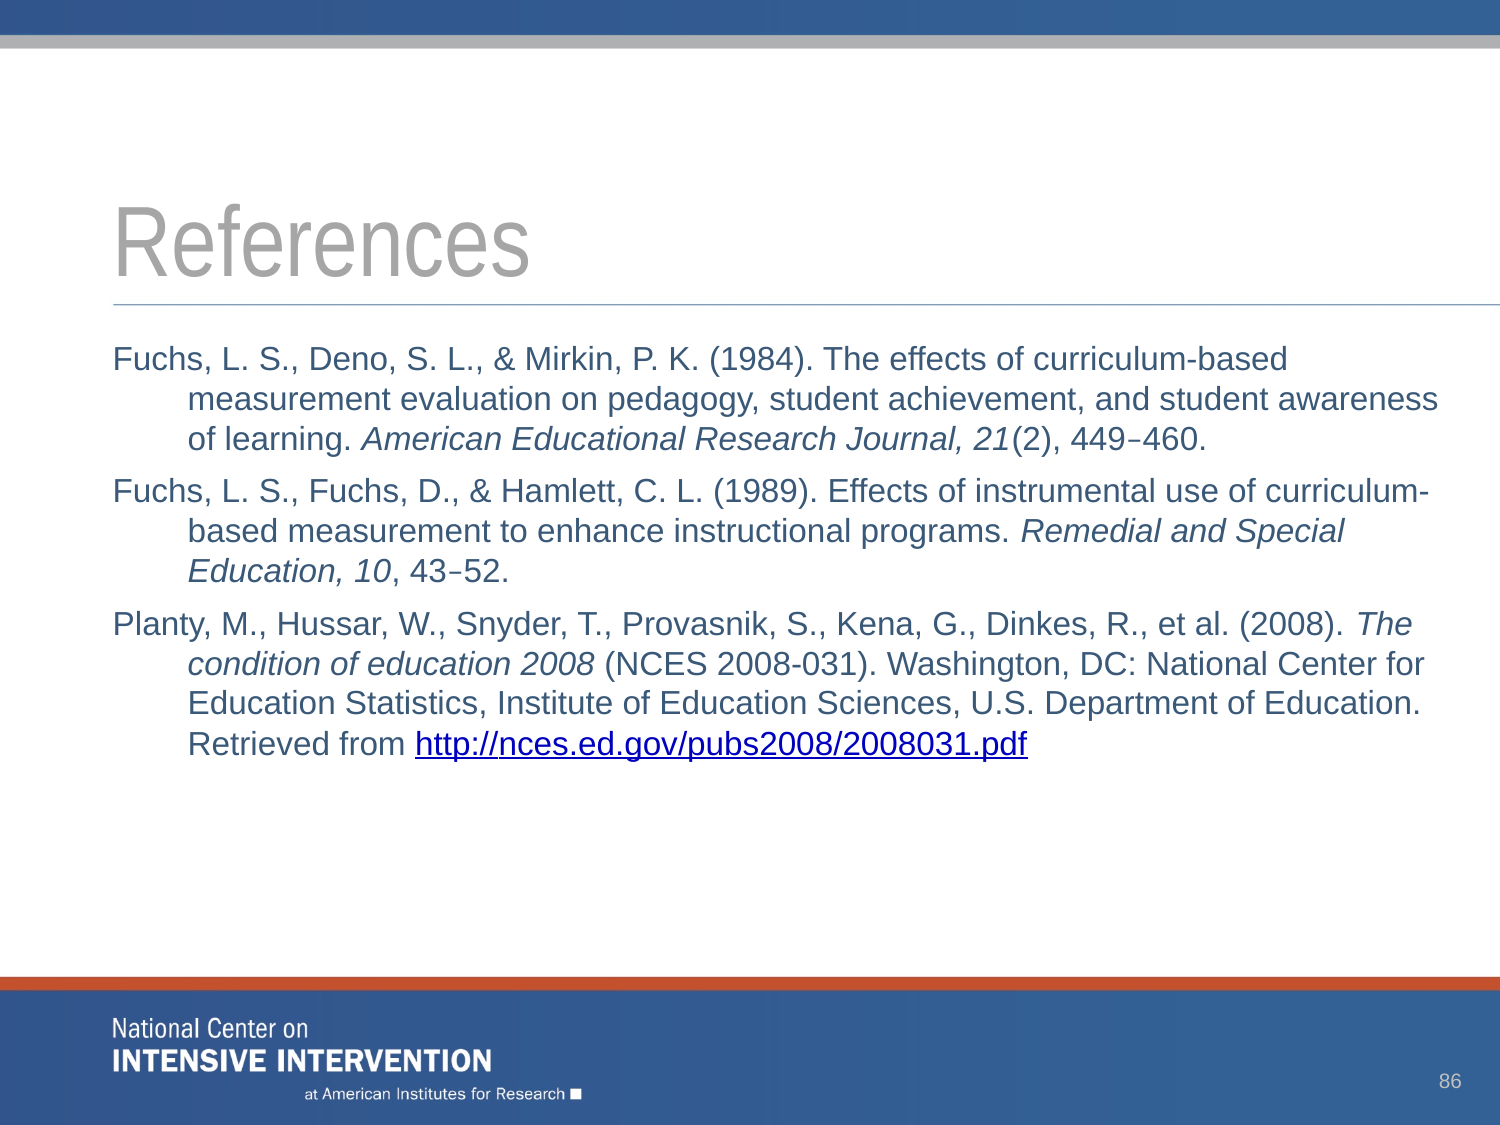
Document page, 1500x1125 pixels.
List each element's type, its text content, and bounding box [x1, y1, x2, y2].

slide_number 86 [1436, 1067, 1462, 1093]
list Fuchs, L. S., Deno, S. L., & Mirkin, P. K. (1984). The effects of curriculum-based measurement evaluation on pedagogy, student achievement, and student awareness of learning. American Educational Research Journal, 21(2), 449–460. Fuchs, L. S., Fuchs, D., & Hamlett, C. L. (1989). Effects of instrumental use of curriculum-based measurement to enhance instructional programs. Remedial and Special Education, 10, 43–52. Planty, M., Hussar, W., Snyder, T., Provasnik, S., Kena, G., Dinkes, R., et al. (2008). The condition of education 2008 (NCES 2008-031). Washington, DC: National Center for Education Statistics, Institute of Education Sciences, U.S. Department of Education. Retrieved from http://nces.ed.gov/pubs2008/2008031.pdf [112, 336, 1463, 960]
picture [0, 0, 1500, 1125]
title References [112, 51, 1463, 297]
